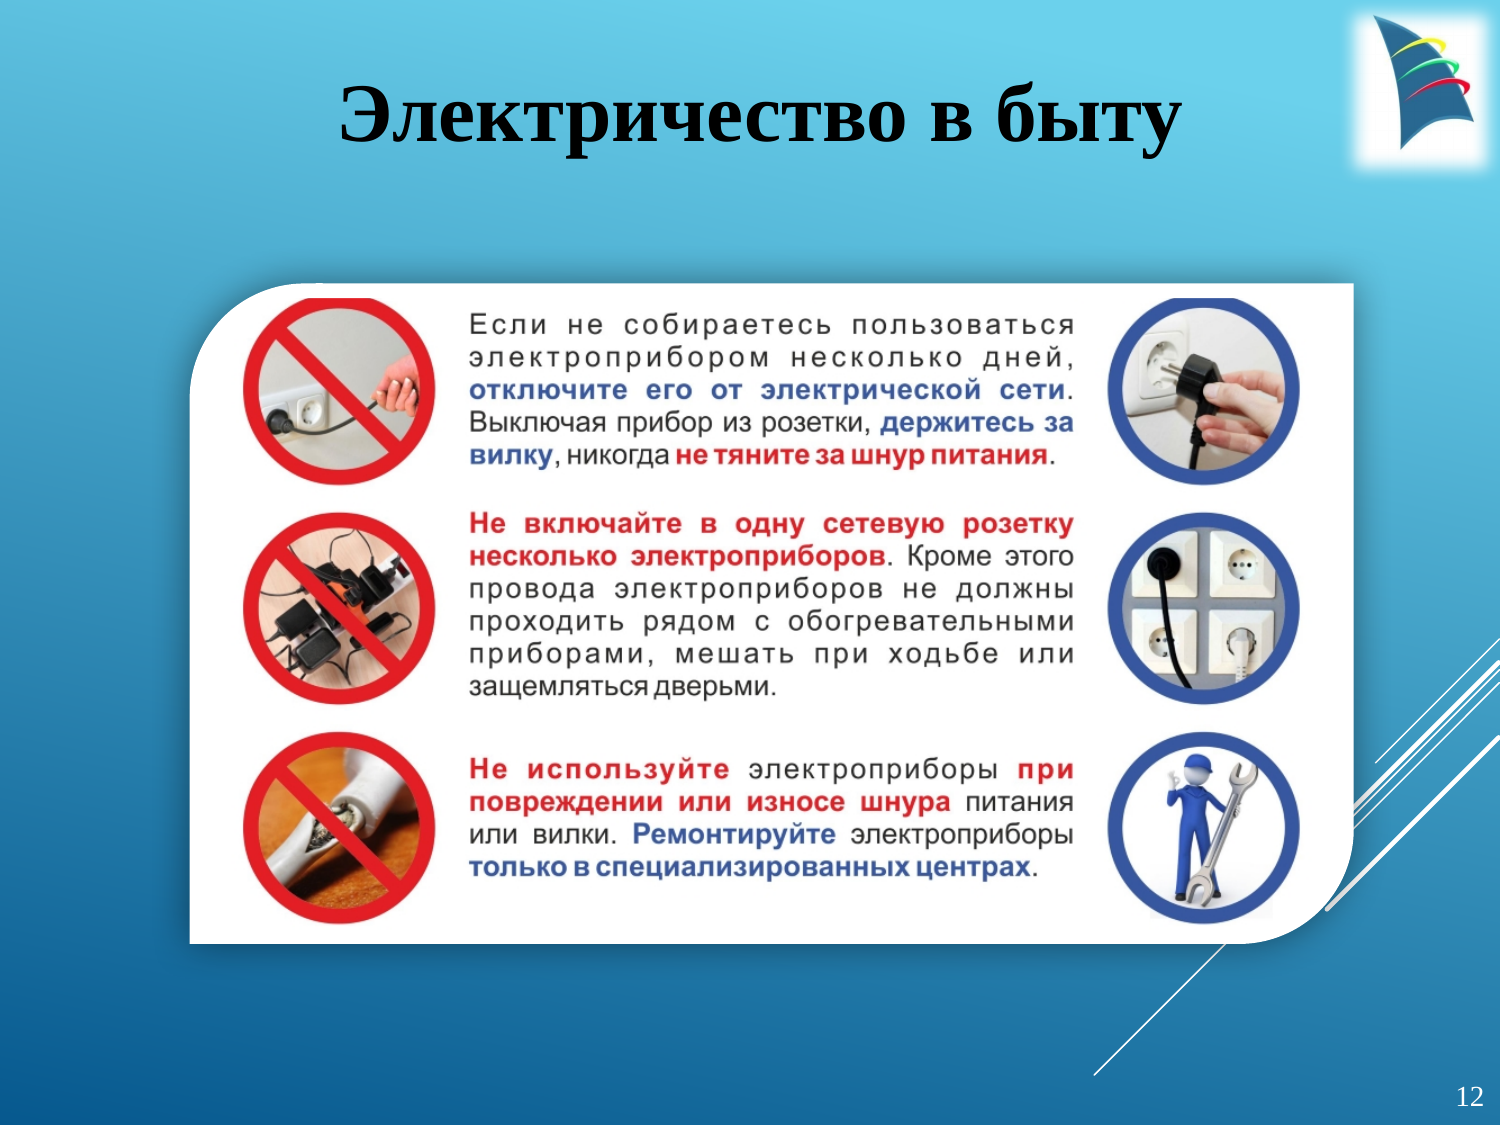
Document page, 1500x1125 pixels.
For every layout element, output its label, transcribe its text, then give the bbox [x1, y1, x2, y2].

picture [196, 290, 1347, 937]
text_box 12 [1435, 1065, 1500, 1125]
text_box Электричество в быту [110, 0, 1336, 149]
picture [1336, 0, 1500, 188]
